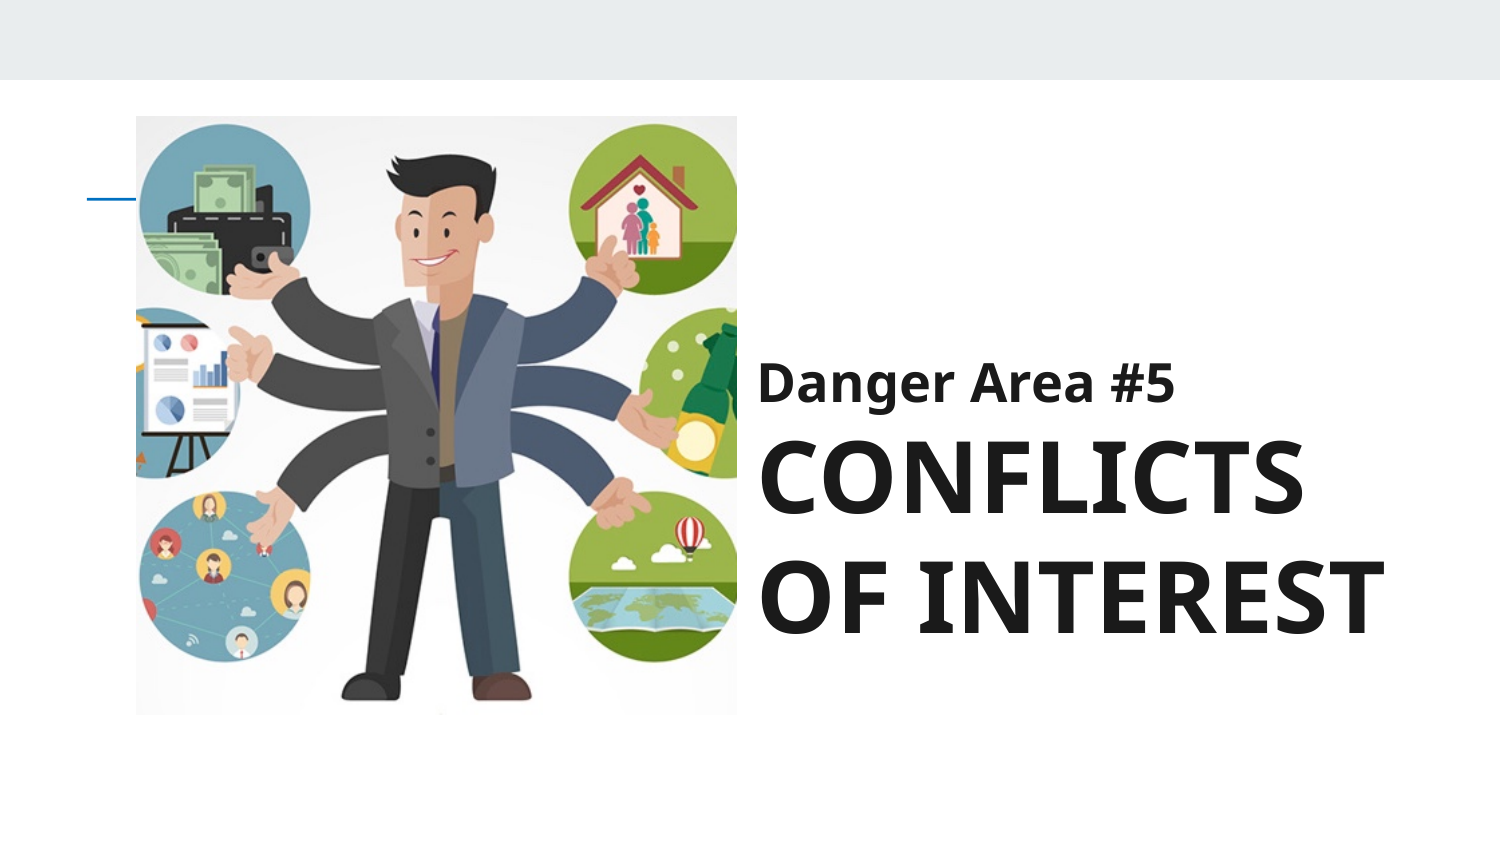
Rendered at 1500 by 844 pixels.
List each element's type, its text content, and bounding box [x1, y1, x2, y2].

title Danger Area #5 CONFLICTS OF INTEREST [742, 333, 1480, 670]
picture [136, 116, 737, 716]
